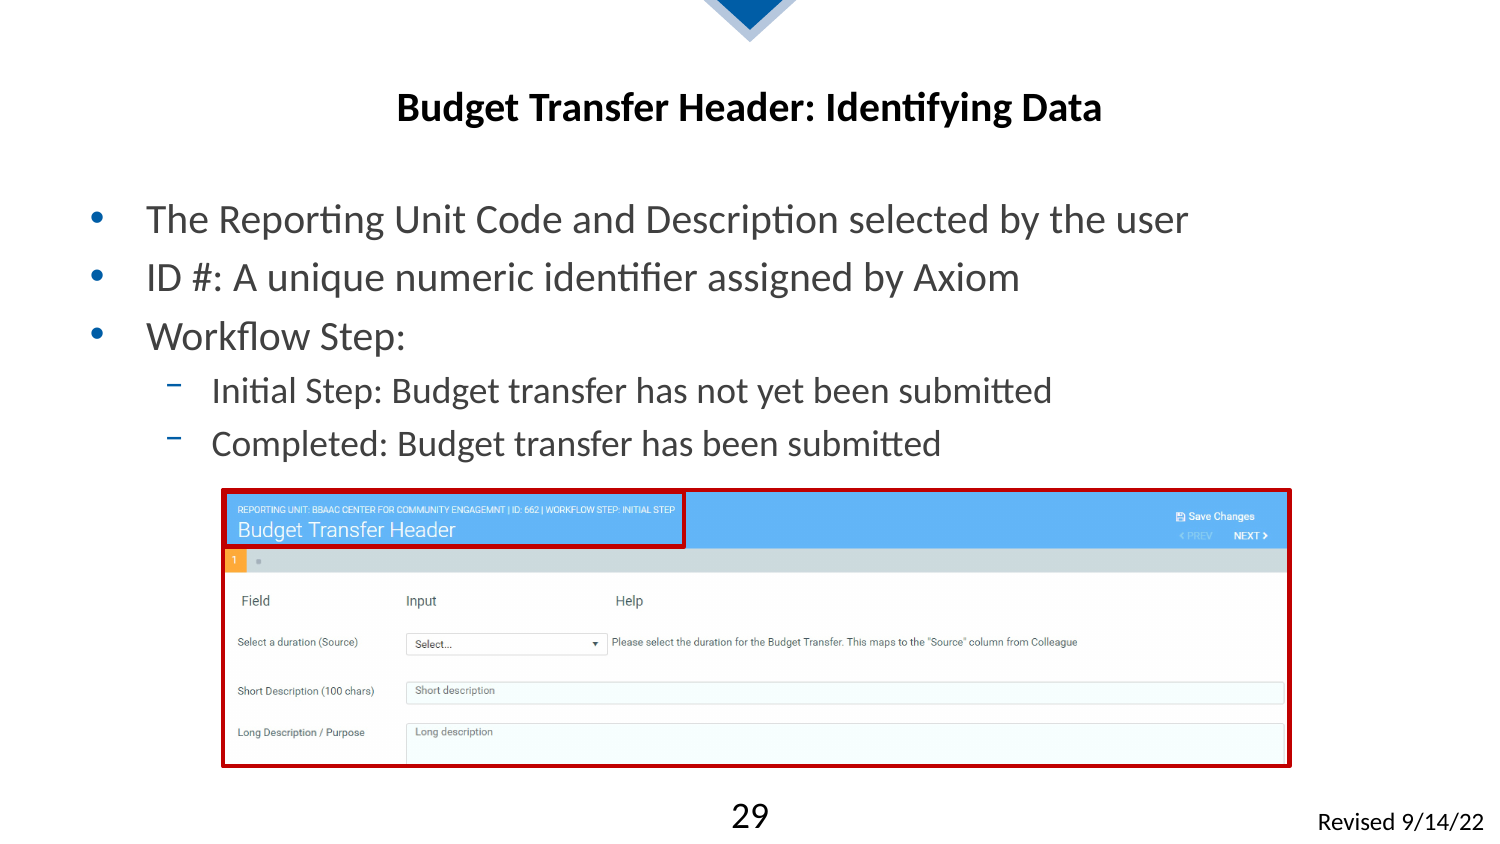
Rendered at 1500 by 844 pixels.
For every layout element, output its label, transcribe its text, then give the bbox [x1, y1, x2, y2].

list The Reporting Unit Code and Description selected by the user ID #: A unique numeric identifier assigned by Axiom Workflow Step: Initial Step: Budget transfer has not yet been submitted Completed: Budget transfer has been submitted [75, 184, 1425, 484]
text_box 29 [0, 783, 1500, 844]
title Budget Transfer Header: Identifying Data [75, 71, 1425, 135]
picture [224, 491, 1288, 765]
